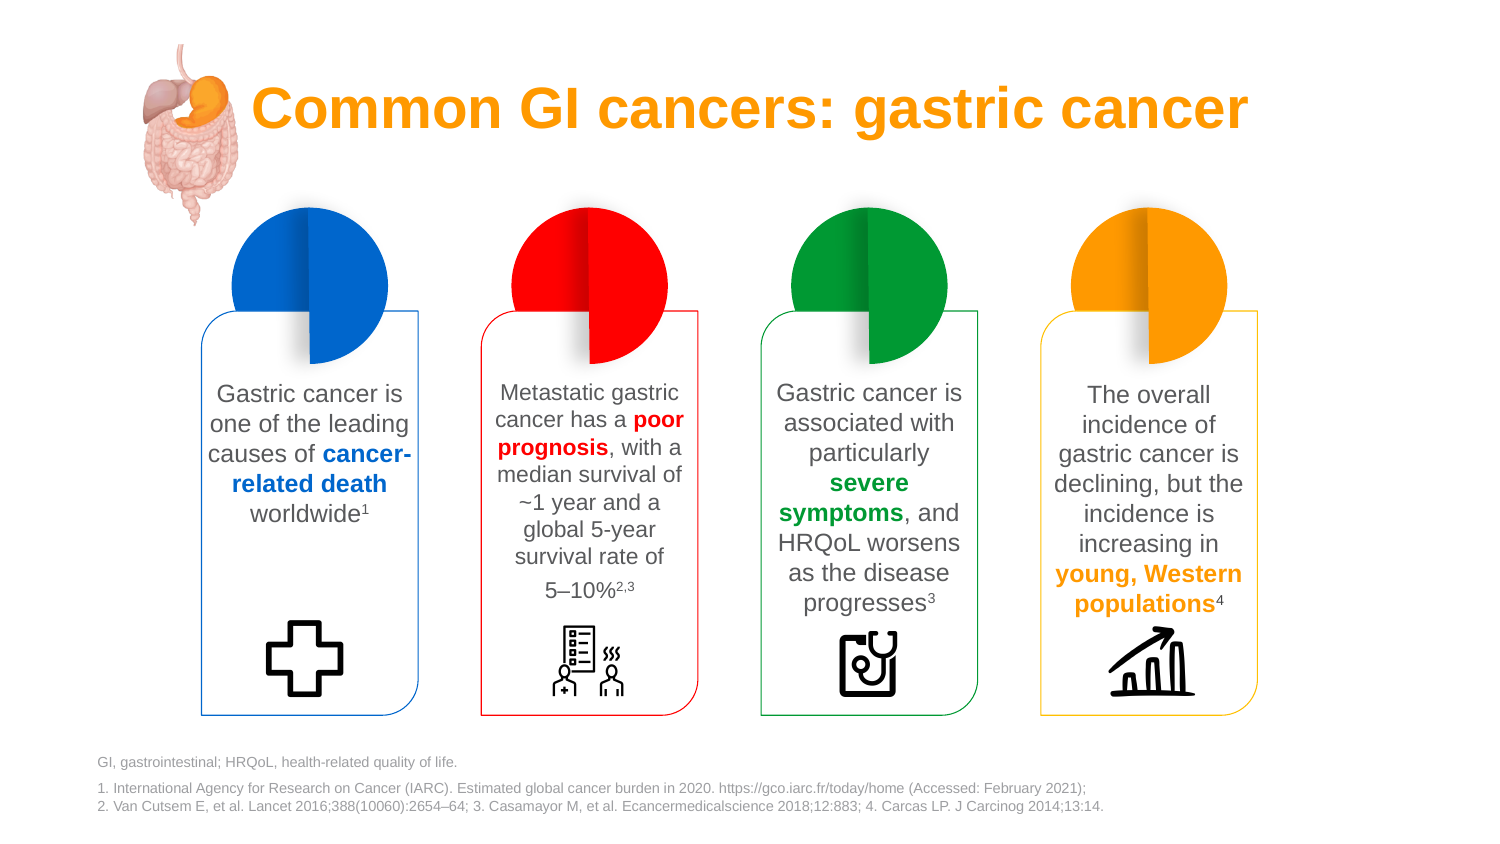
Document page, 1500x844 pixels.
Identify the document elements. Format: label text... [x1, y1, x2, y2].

text_box [585, 205, 670, 367]
text_box [199, 308, 421, 718]
text_box [789, 209, 843, 309]
text_box [758, 308, 980, 718]
text_box Common GI cancers: gastric cancer [273, 44, 1293, 141]
picture [543, 623, 632, 698]
picture [830, 631, 908, 698]
text_box [1038, 308, 1260, 718]
text_box The overall incidence of gastric cancer is declining, but the incidence is increasing in young, Western populations4 [1046, 378, 1252, 592]
text_box [479, 308, 701, 718]
footer 1. International Agency for Research on Cancer (IARC). Estimated global cancer burden in 2020. https://gco.iarc.fr/today/home (Accessed: February 2021); 2. Van Cutsem E, et al. Lancet 2016;388(10060):2654–64; 3. Casamayor M, et al. Ecancermedicalscience 2018;12:883; 4. Carcas LP. J Carcinog 2014;13:14. [97, 779, 1329, 840]
text_box [229, 209, 284, 309]
text_box [1068, 209, 1123, 309]
text_box [305, 205, 391, 367]
picture [253, 607, 357, 713]
text_box [509, 209, 564, 309]
picture [111, 31, 269, 239]
text_box Gastric cancer is associated with particularly severe symptoms, and HRQoL worsens as the disease progresses3 [766, 376, 972, 603]
picture [1099, 618, 1203, 708]
text_box [865, 205, 950, 367]
text_box Gastric cancer is one of the leading causes of cancer-related death worldwide1 [207, 377, 413, 609]
text_box [1145, 205, 1230, 367]
list GI, gastrointestinal; HRQoL, health-related quality of life. [97, 721, 1368, 771]
text_box Metastatic gastric cancer has a poor prognosis, with a median survival of ~1 year and a global 5-year survival rate of 5–10%2,3 [486, 377, 693, 609]
